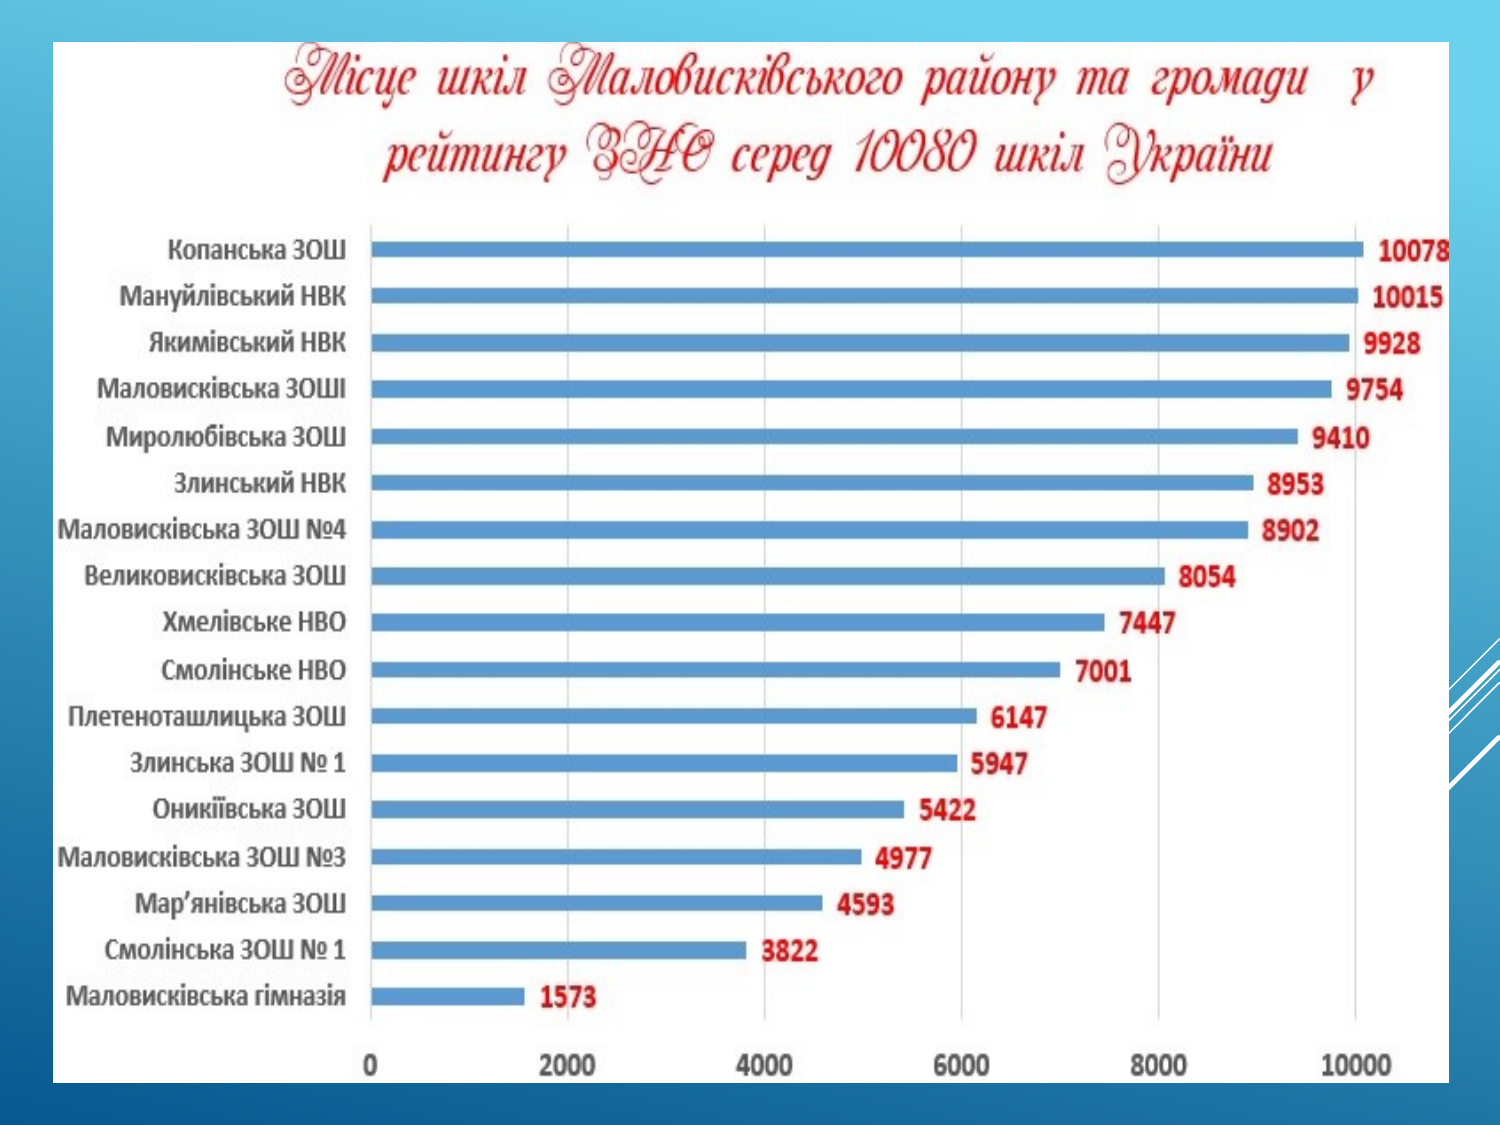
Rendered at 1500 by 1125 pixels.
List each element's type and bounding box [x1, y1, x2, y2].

picture [52, 42, 1449, 1083]
